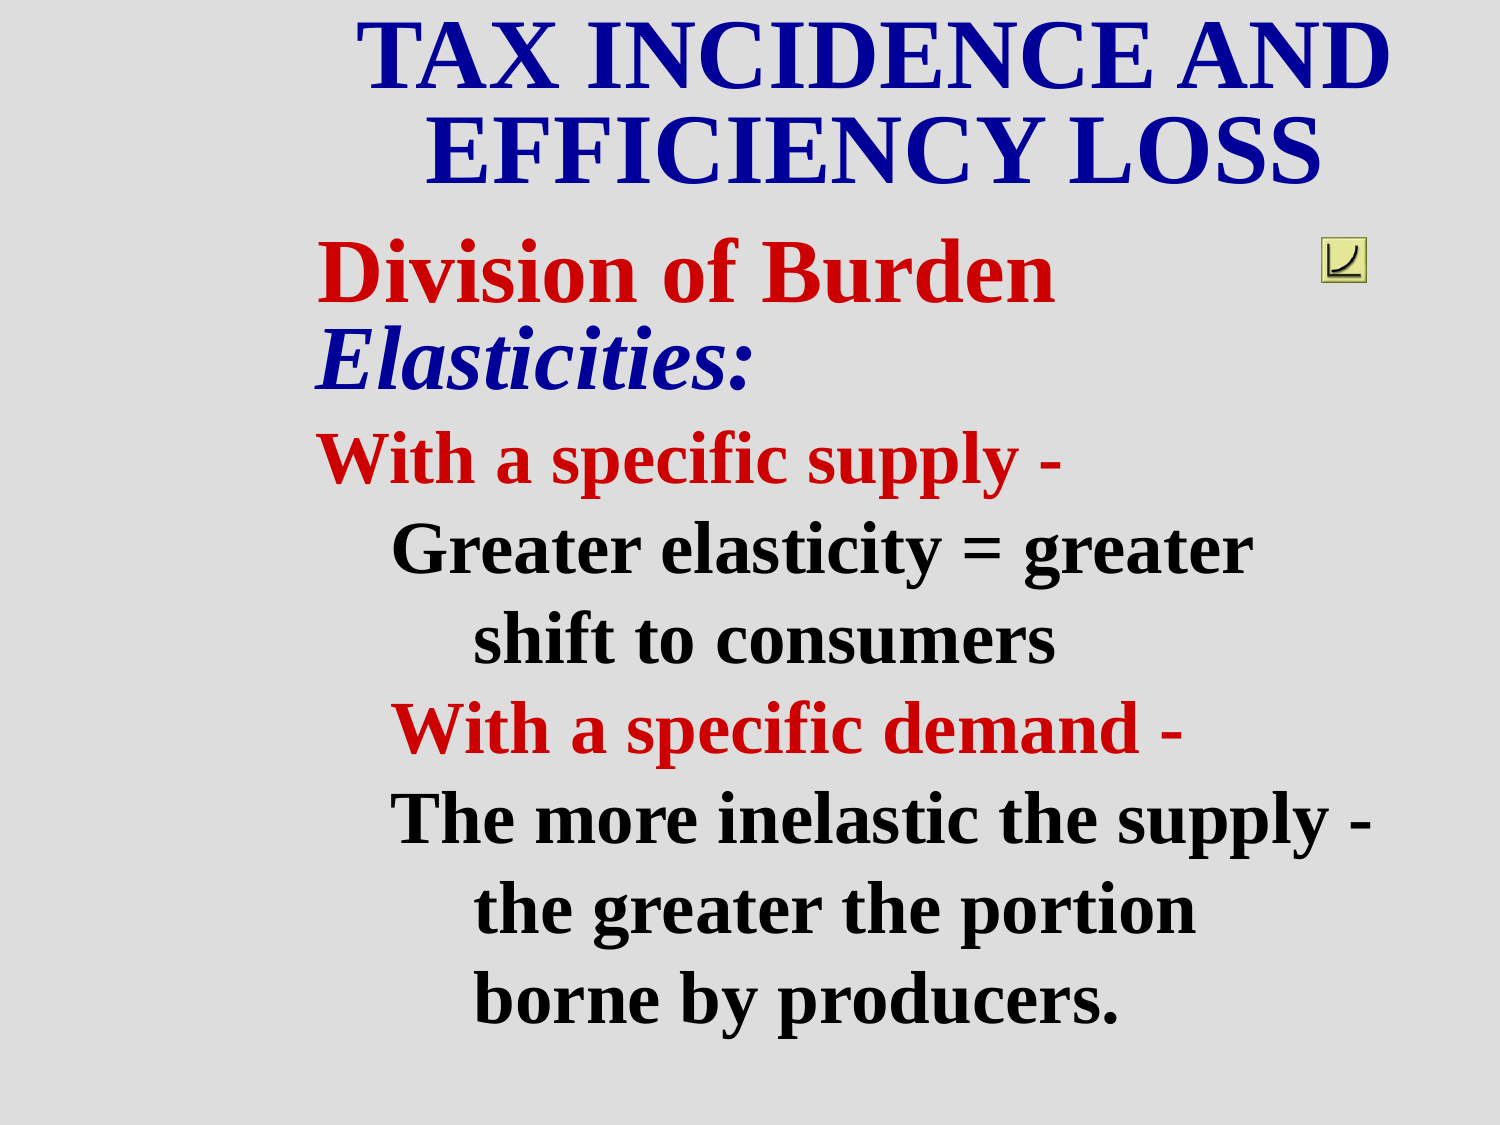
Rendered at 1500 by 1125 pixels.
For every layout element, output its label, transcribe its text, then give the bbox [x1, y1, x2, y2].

text_box Division of Burden [303, 203, 1073, 290]
text_box Elasticities: With a specific supply - Greater elasticity = greater shift to consumers With a specific demand - The more inelastic the supply - the greater the portion borne by producers. [300, 290, 1416, 1046]
text_box TAX INCIDENCE AND EFFICIENCY LOSS [341, 4, 1410, 211]
picture [1321, 237, 1367, 284]
